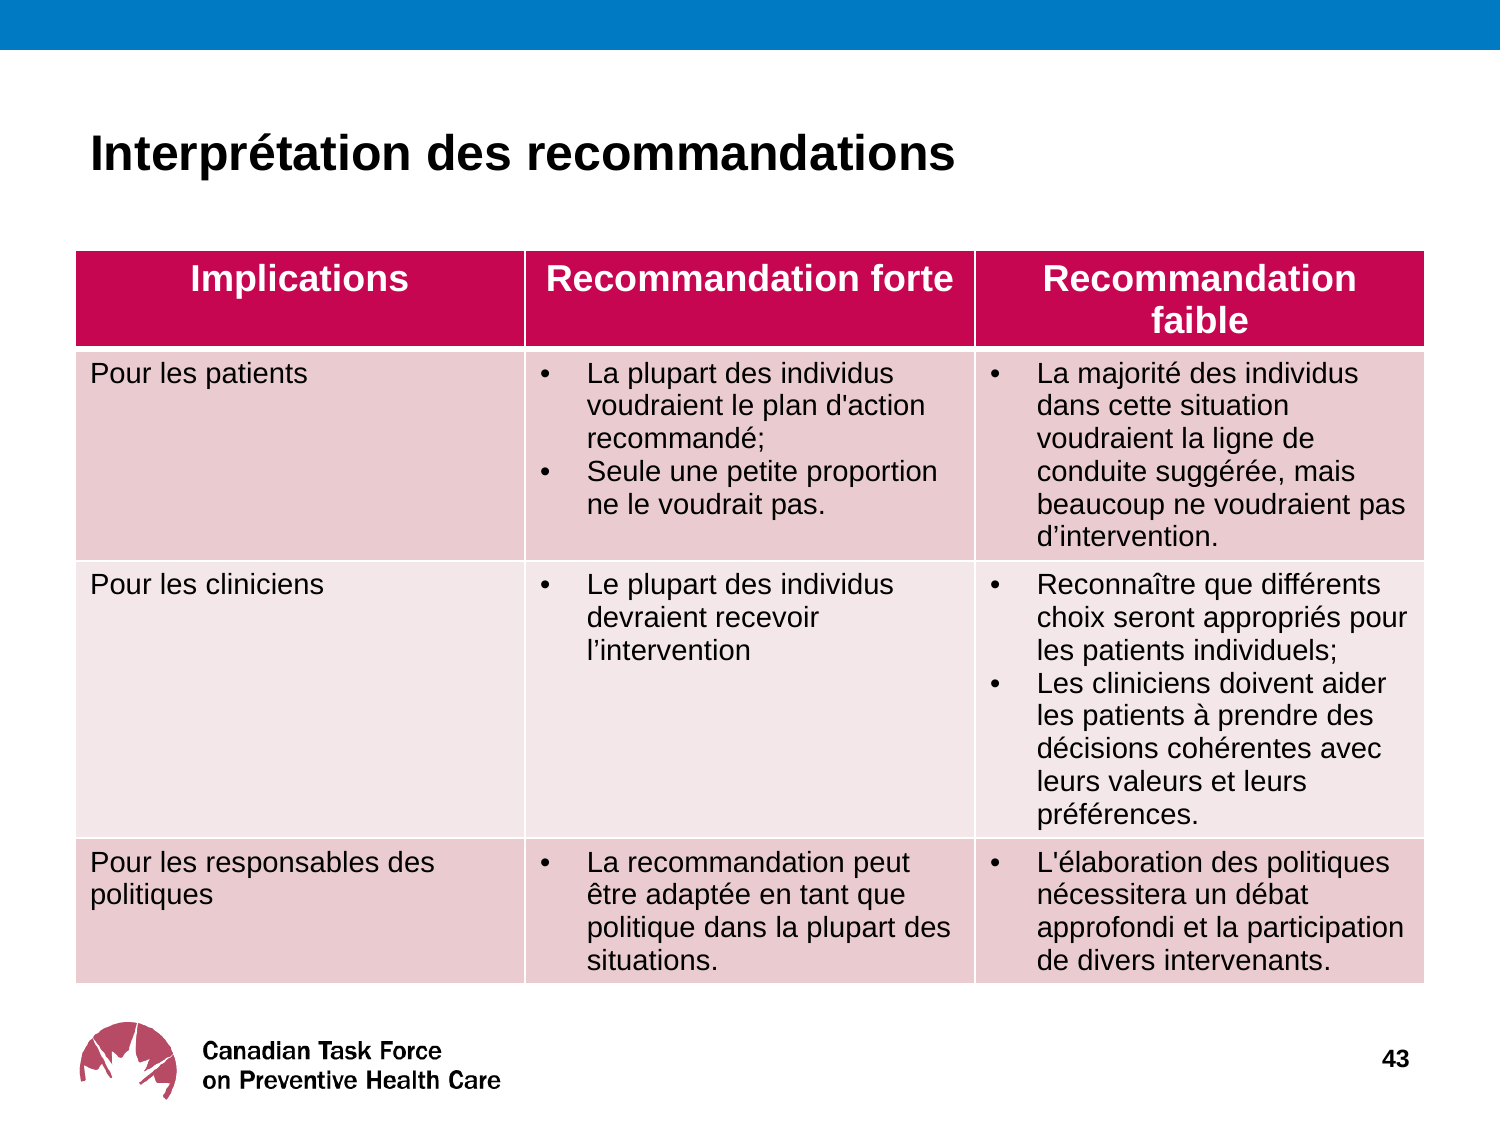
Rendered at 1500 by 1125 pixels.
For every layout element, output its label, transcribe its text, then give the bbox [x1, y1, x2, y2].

table_cell Pour les patients [76, 352, 524, 560]
table_cell La plupart des individus voudraient le plan d'action recommandé; Seule une petite proportion ne le voudrait pas. [526, 352, 974, 560]
slide_number 43 [1074, 1027, 1425, 1088]
table_cell Pour les responsables des politiques [76, 839, 524, 983]
table_cell Le plupart des individus devraient recevoir l’intervention [526, 562, 974, 837]
table_cell La recommandation peut être adaptée en tant que politique dans la plupart des situations. [526, 839, 974, 983]
table_cell Reconnaître que différents choix seront appropriés pour les patients individuels; Les cliniciens doivent aider les patients à prendre des décisions cohérentes avec leurs valeurs et leurs préférences. [976, 562, 1424, 837]
table_cell Pour les cliniciens [76, 562, 524, 837]
table_header Implications [76, 251, 524, 346]
table_header Recommandation forte [526, 251, 974, 346]
table_header Recommandation faible [976, 251, 1424, 346]
table_cell La majorité des individus dans cette situation voudraient la ligne de conduite suggérée, mais beaucoup ne voudraient pas d’intervention. [976, 352, 1424, 560]
title Interprétation des recommandations [75, 87, 1425, 213]
table_cell L'élaboration des politiques nécessitera un débat approfondi et la participation de divers intervenants. [976, 839, 1424, 983]
picture [75, 1021, 504, 1100]
